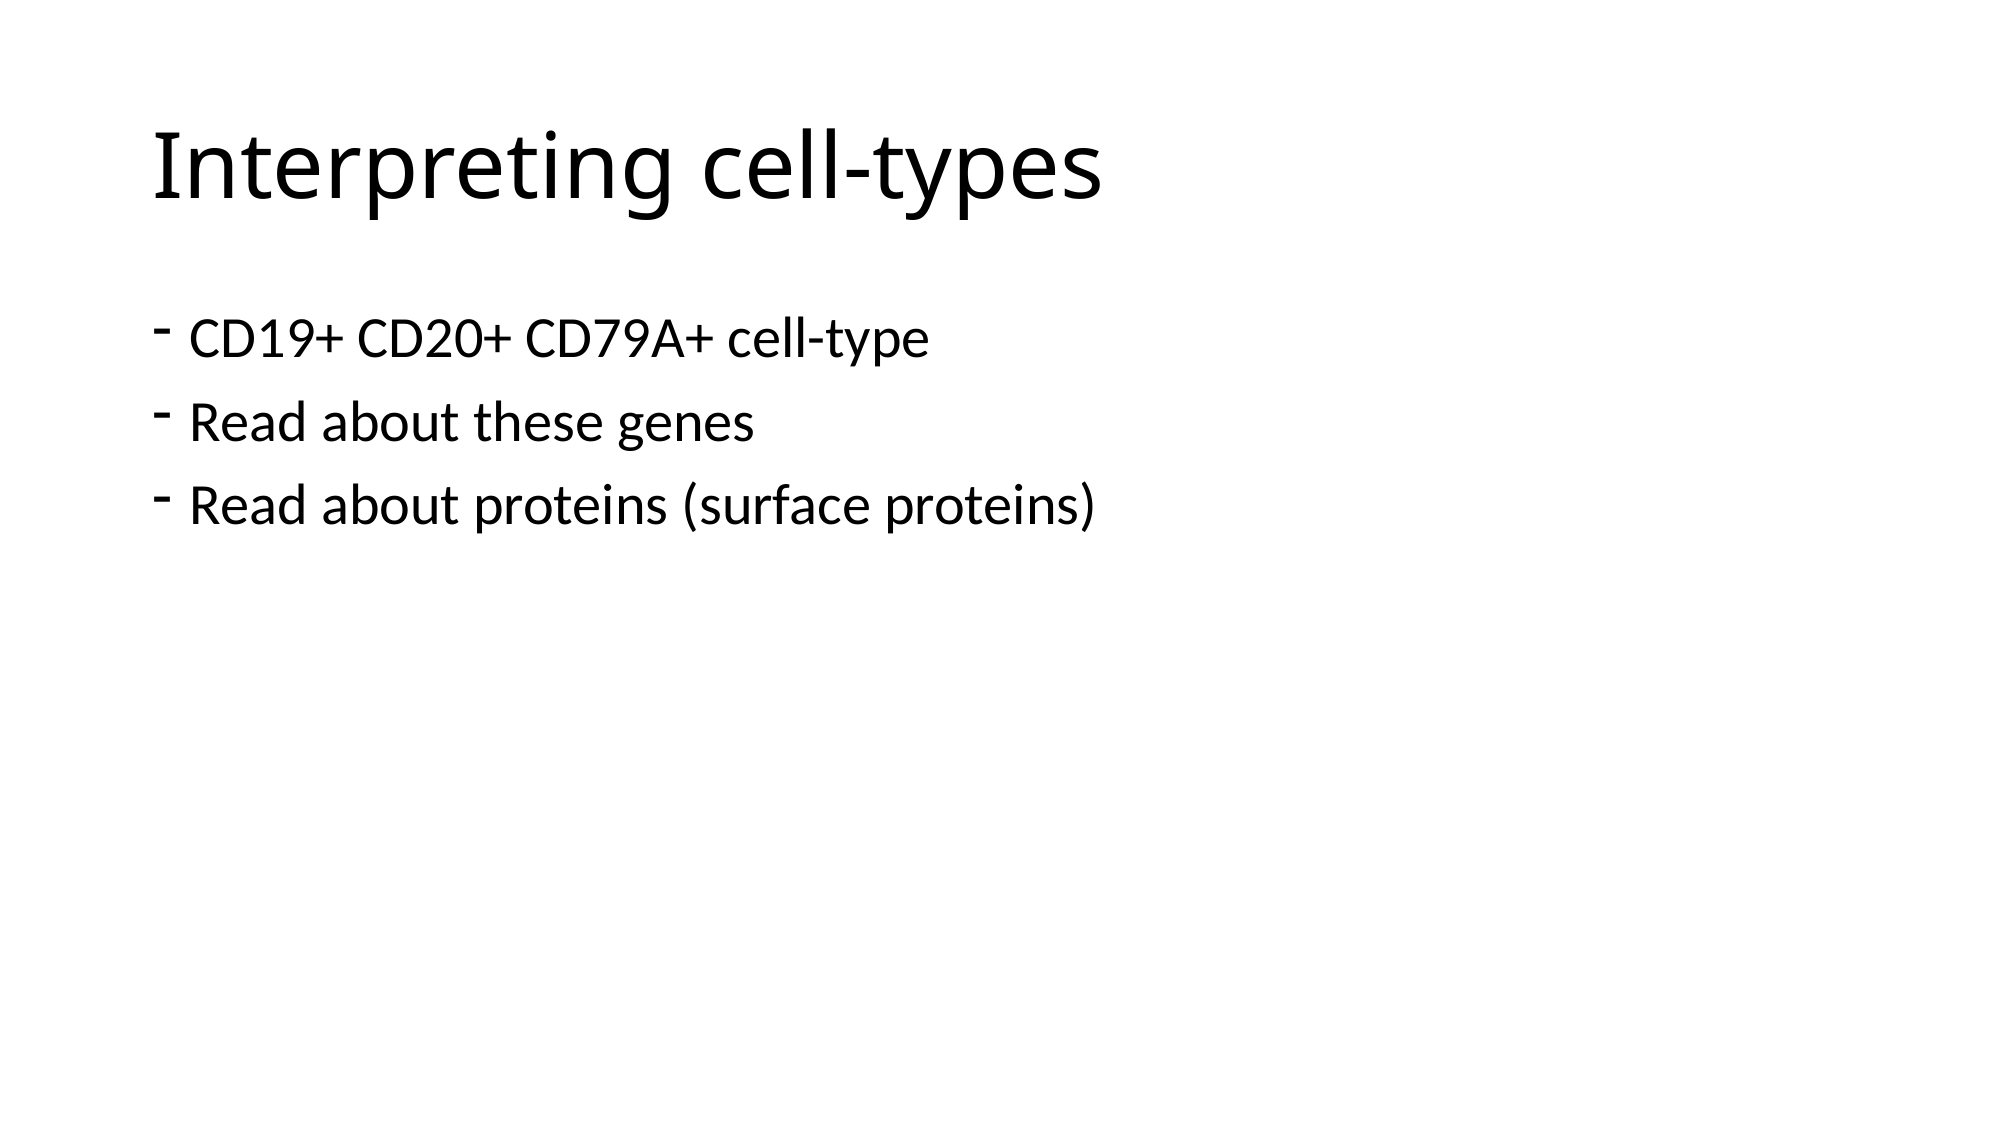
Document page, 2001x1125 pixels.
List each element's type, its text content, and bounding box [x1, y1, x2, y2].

title Interpreting cell-types [137, 59, 1863, 278]
list CD19+ CD20+ CD79A+ cell-type Read about these genes Read about proteins (surface proteins) [137, 299, 1863, 1014]
